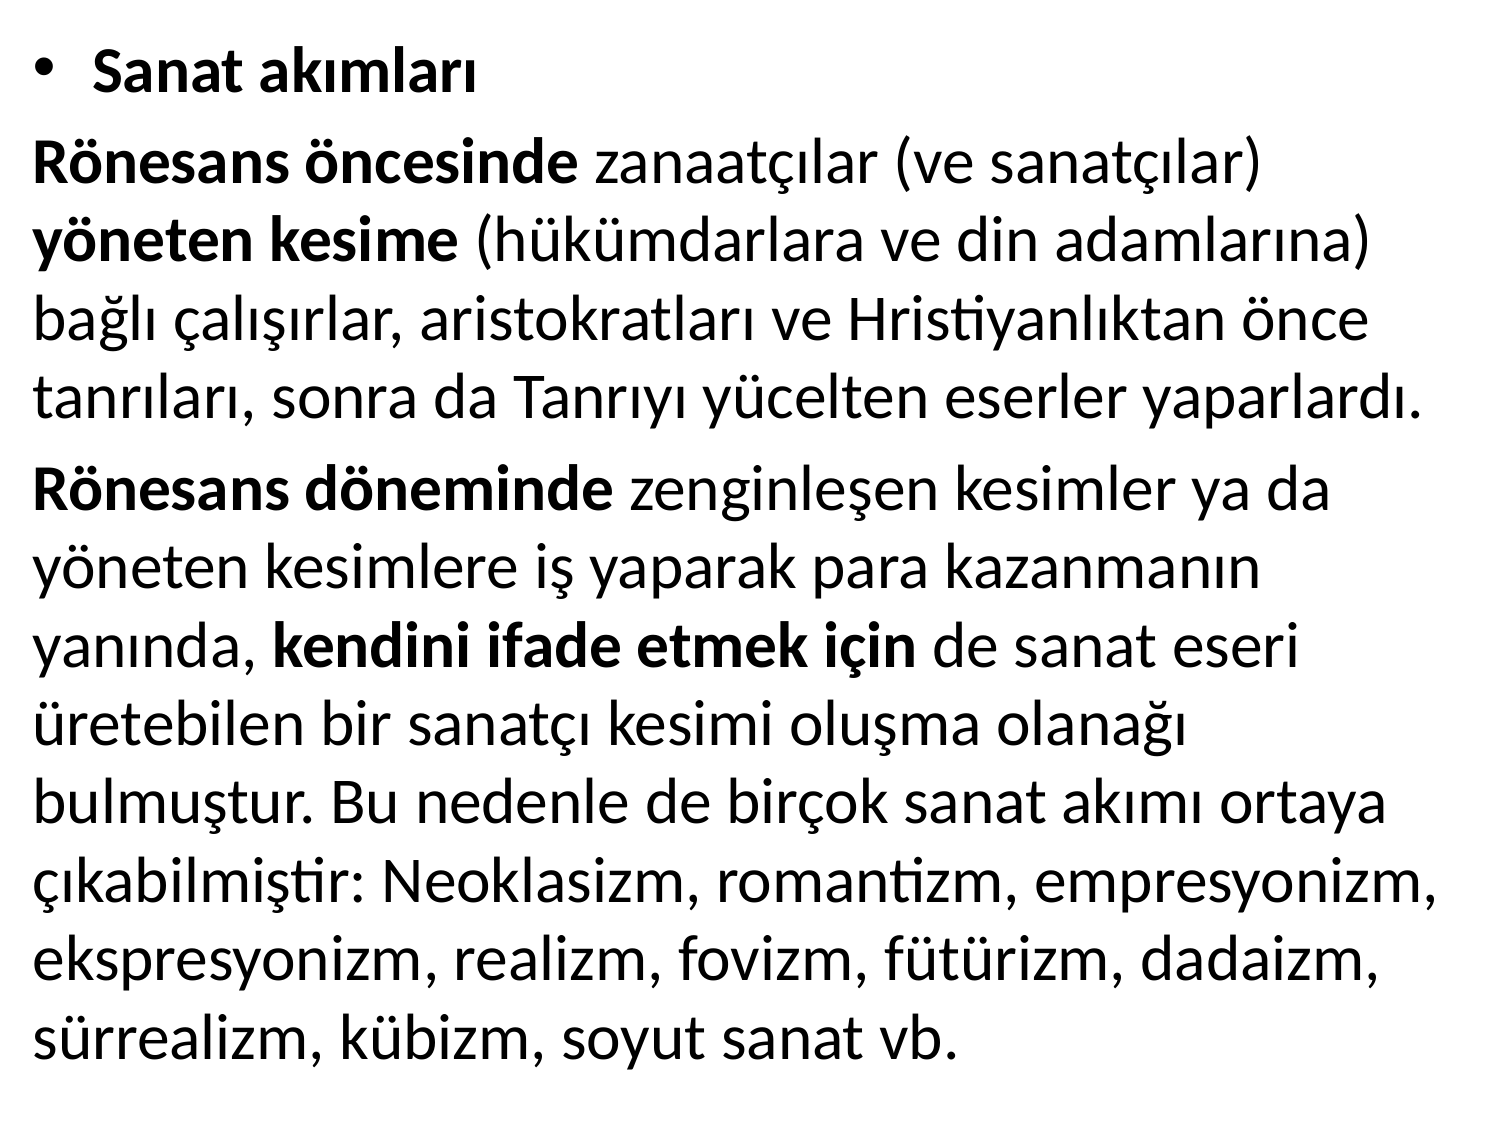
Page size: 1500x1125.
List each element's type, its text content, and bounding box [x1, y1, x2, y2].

list Sanat akımları Rönesans öncesinde zanaatçılar (ve sanatçılar) yöneten kesime (hükümdarlara ve din adamlarına) bağlı çalışırlar, aristokratları ve Hristiyanlıktan önce tanrıları, sonra da Tanrıyı yücelten eserler yaparlardı. Rönesans döneminde zenginleşen kesimler ya da yöneten kesimlere iş yaparak para kazanmanın yanında, kendini ifade etmek için de sanat eseri üretebilen bir sanatçı kesimi oluşma olanağı bulmuştur. Bu nedenle de birçok sanat akımı ortaya çıkabilmiştir: Neoklasizm, romantizm, empresyonizm, ekspresyonizm, realizm, fovizm, fütürizm, dadaizm, sürrealizm, kübizm, soyut sanat vb. [17, 19, 1459, 1106]
